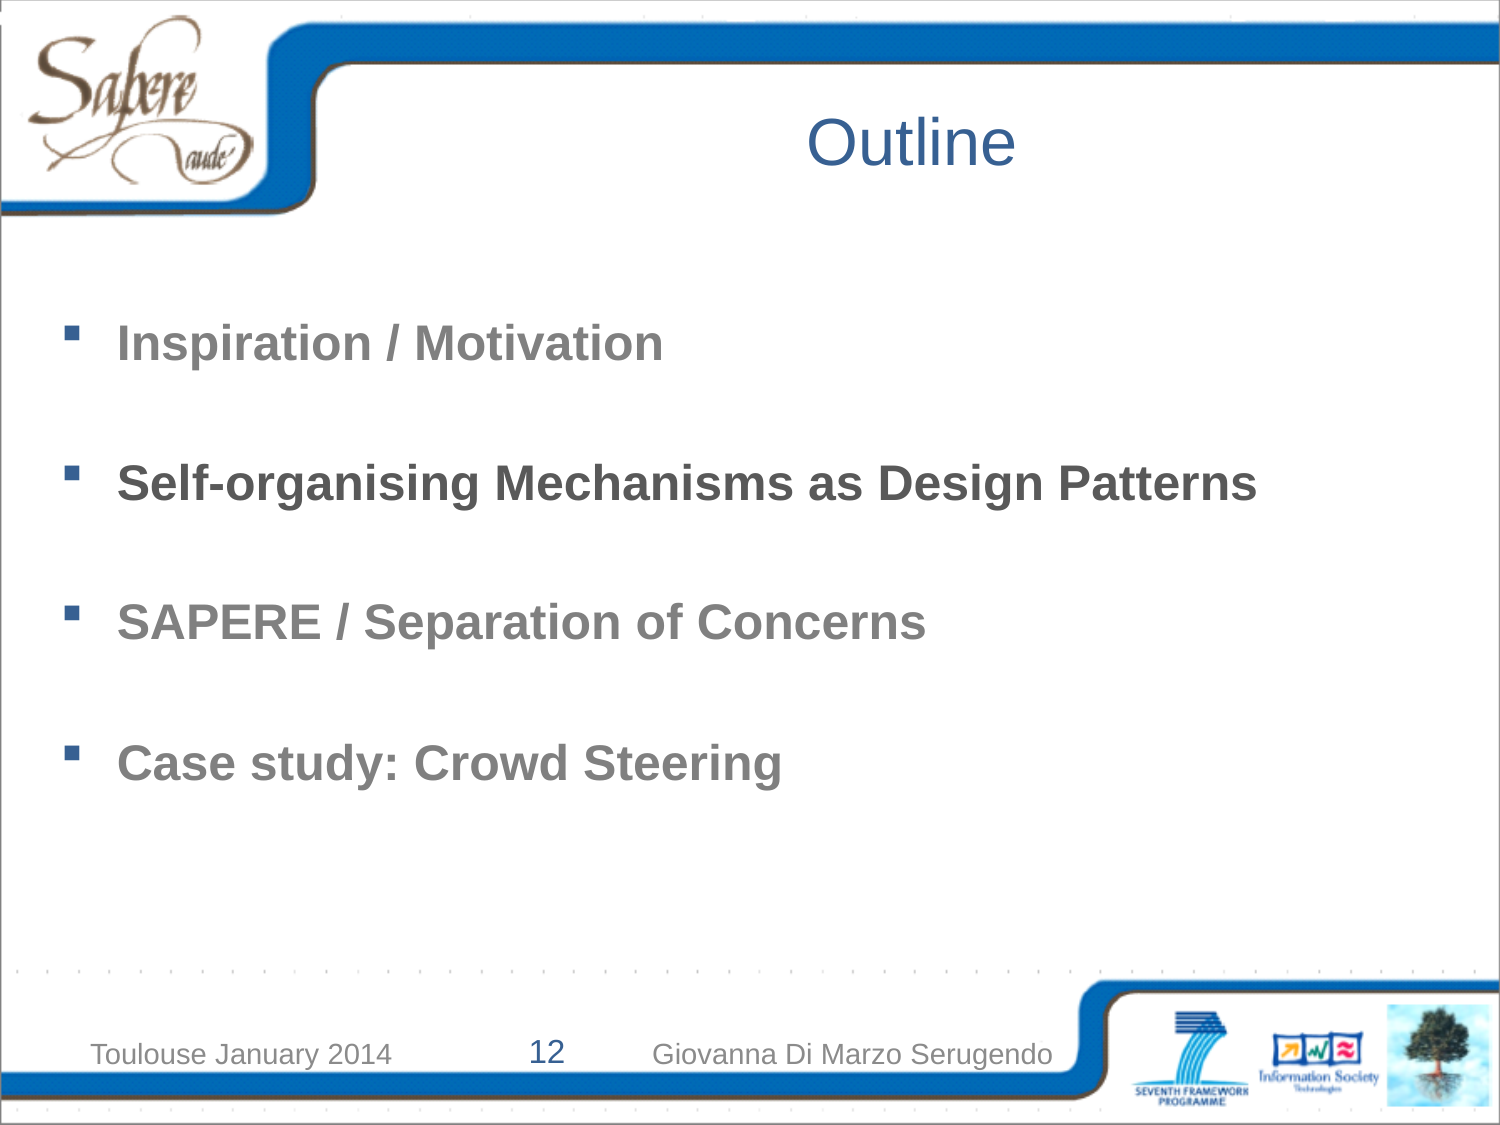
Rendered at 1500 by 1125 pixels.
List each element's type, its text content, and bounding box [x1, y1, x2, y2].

list Inspiration / Motivation Self-organising Mechanisms as Design Patterns SAPERE / Separation of Concerns Case study: Crowd Steering [45, 232, 1500, 975]
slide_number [75, 1023, 502, 1084]
slide_number 12 [513, 1023, 591, 1084]
title Outline [324, 45, 1500, 232]
picture [0, 0, 1500, 1125]
footer Giovanna Di Marzo Serugendo [593, 1023, 1069, 1084]
